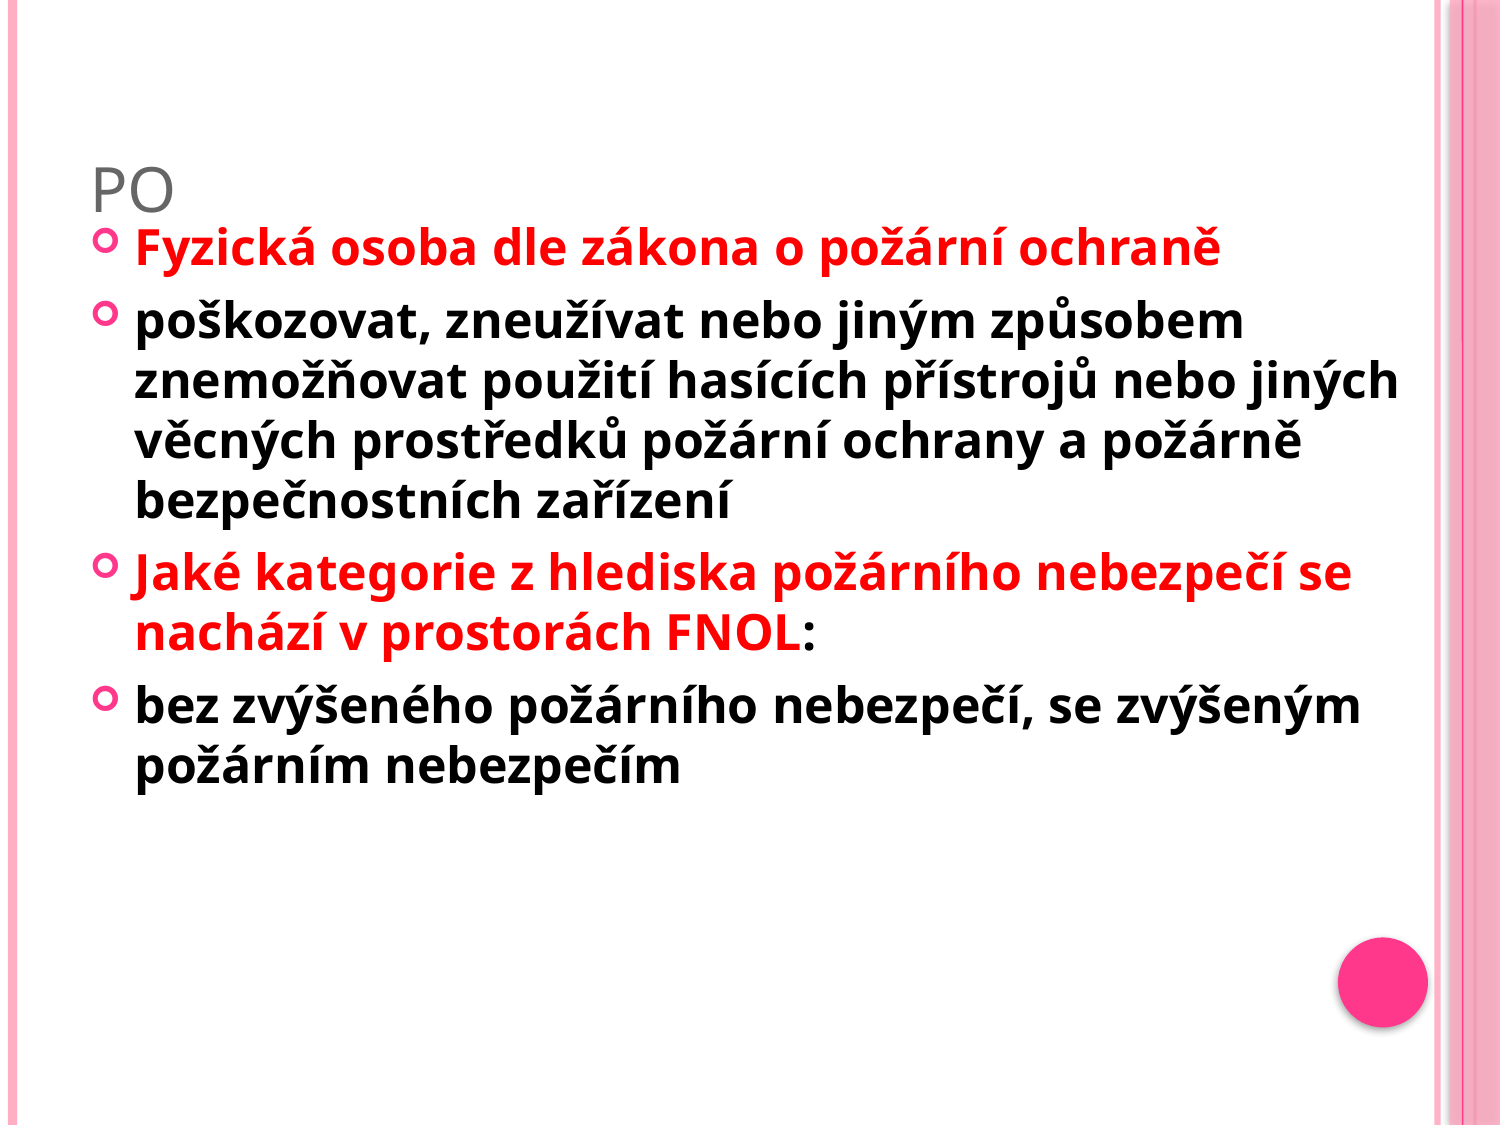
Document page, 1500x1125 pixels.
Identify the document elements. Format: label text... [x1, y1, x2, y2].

list Fyzická osoba dle zákona o požární ochraně poškozovat, zneužívat nebo jiným způsobem znemožňovat použití hasících přístrojů nebo jiných věcných prostředků požární ochrany a požárně bezpečnostních zařízení Jaké kategorie z hlediska požárního nebezpečí se nachází v prostorách FNOL: bez zvýšeného požárního nebezpečí, se zvýšeným požárním nebezpečím [75, 208, 1425, 1005]
title PO [75, 45, 1300, 208]
